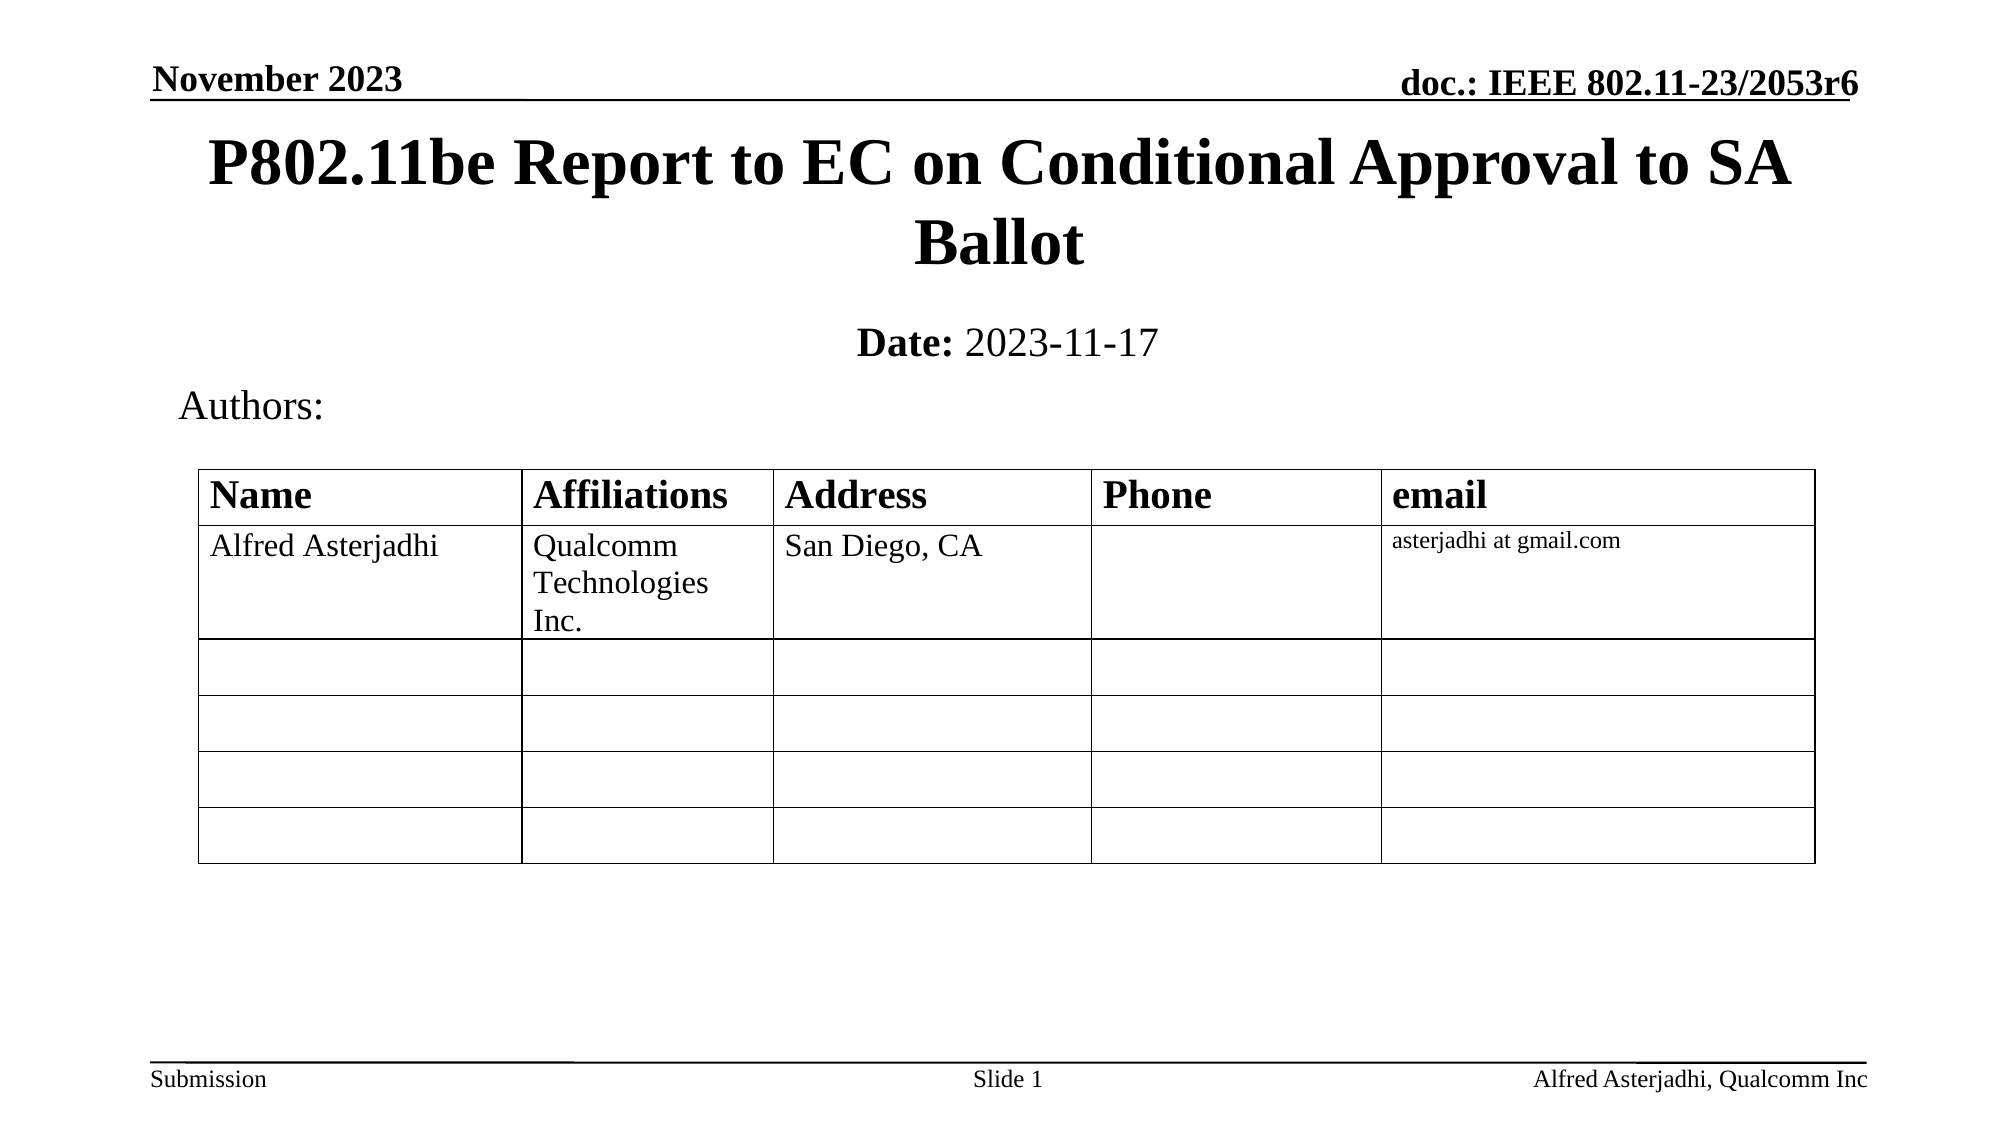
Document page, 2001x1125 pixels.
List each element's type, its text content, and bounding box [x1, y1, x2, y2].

slide_number Slide 1 [950, 1061, 1067, 1123]
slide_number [152, 54, 563, 100]
subtitle Date: 2023-11-17 [307, 306, 1709, 386]
title P802.11be Report to EC on Conditional Approval to SA Ballot [149, 76, 1851, 319]
footer Alfred Asterjadhi, Qualcomm Inc [1171, 1061, 1869, 1093]
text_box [183, 468, 1860, 911]
text_box Authors: [162, 369, 401, 433]
